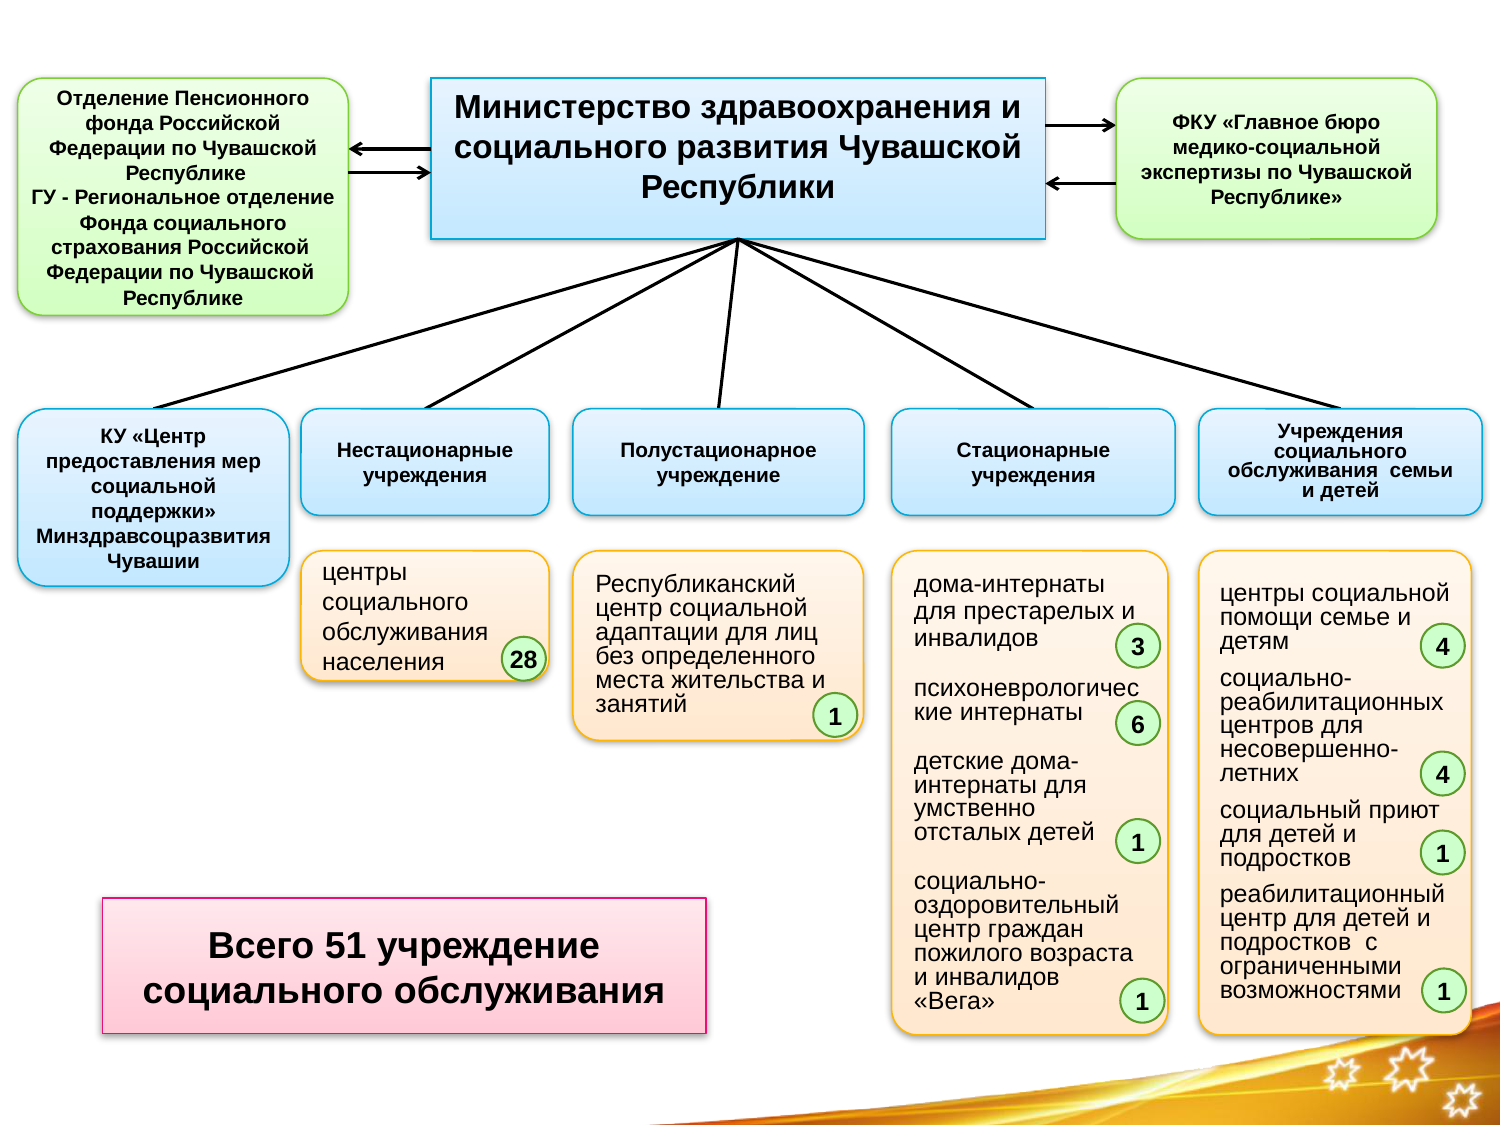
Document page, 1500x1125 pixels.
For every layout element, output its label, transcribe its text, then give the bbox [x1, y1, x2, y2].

text_box 4 [1418, 621, 1467, 670]
text_box Отделение Пенсионного фонда Российской Федерации по Чувашской Республике ГУ - Региональное отделение Фонда социального страхования Российской Федерации по Чувашской Республике [16, 77, 350, 317]
text_box 28 [499, 634, 548, 683]
text_box Всего 51 учреждение социального обслуживания [102, 897, 707, 1034]
text_box дома-интернаты для престарелых и инвалидов психоневрологические интернаты детские дома-интернаты для умственно отсталых детей социально-оздоровительный центр граждан пожилого возраста и инвалидов «Вега» [890, 549, 1169, 1036]
text_box 1 [1114, 816, 1163, 866]
text_box Нестационарные учреждения [300, 417, 550, 517]
text_box Учреждения социального обслуживания семьи и детей [1198, 407, 1483, 517]
text_box 1 [1118, 976, 1167, 1025]
text_box 3 [1114, 621, 1163, 670]
text_box ФКУ «Главное бюро медико-социальной экспертизы по Чувашской Республике» [1115, 77, 1438, 240]
picture [0, 0, 1500, 1125]
title Министерство здравоохранения и социального развития Чувашской Республики [430, 77, 1046, 237]
text_box Полустационарное учреждение [572, 418, 865, 517]
text_box 1 [811, 690, 860, 739]
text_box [742, 238, 1034, 410]
text_box Республиканский центр социальной адаптации для лиц без определенного места жительства и занятий [572, 549, 865, 742]
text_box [153, 238, 739, 410]
text_box центры социального обслуживания населения [300, 549, 550, 682]
text_box КУ «Центр предоставления мер социальной поддержки» Минздравсоцразвития Чувашии [16, 408, 291, 587]
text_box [1034, 238, 1341, 410]
text_box Стационарные учреждения [890, 417, 1176, 517]
text_box 1 [1420, 966, 1469, 1015]
text_box 6 [1114, 698, 1163, 748]
text_box 4 [1418, 749, 1467, 798]
text_box центры социальной помощи семье и детям социально-реабилитационных центров для несовершенно-летних социальный приют для детей и подростков реабилитационный центр для детей и подростков с ограниченными возможностями [1198, 549, 1473, 1036]
text_box 1 [1418, 828, 1467, 877]
